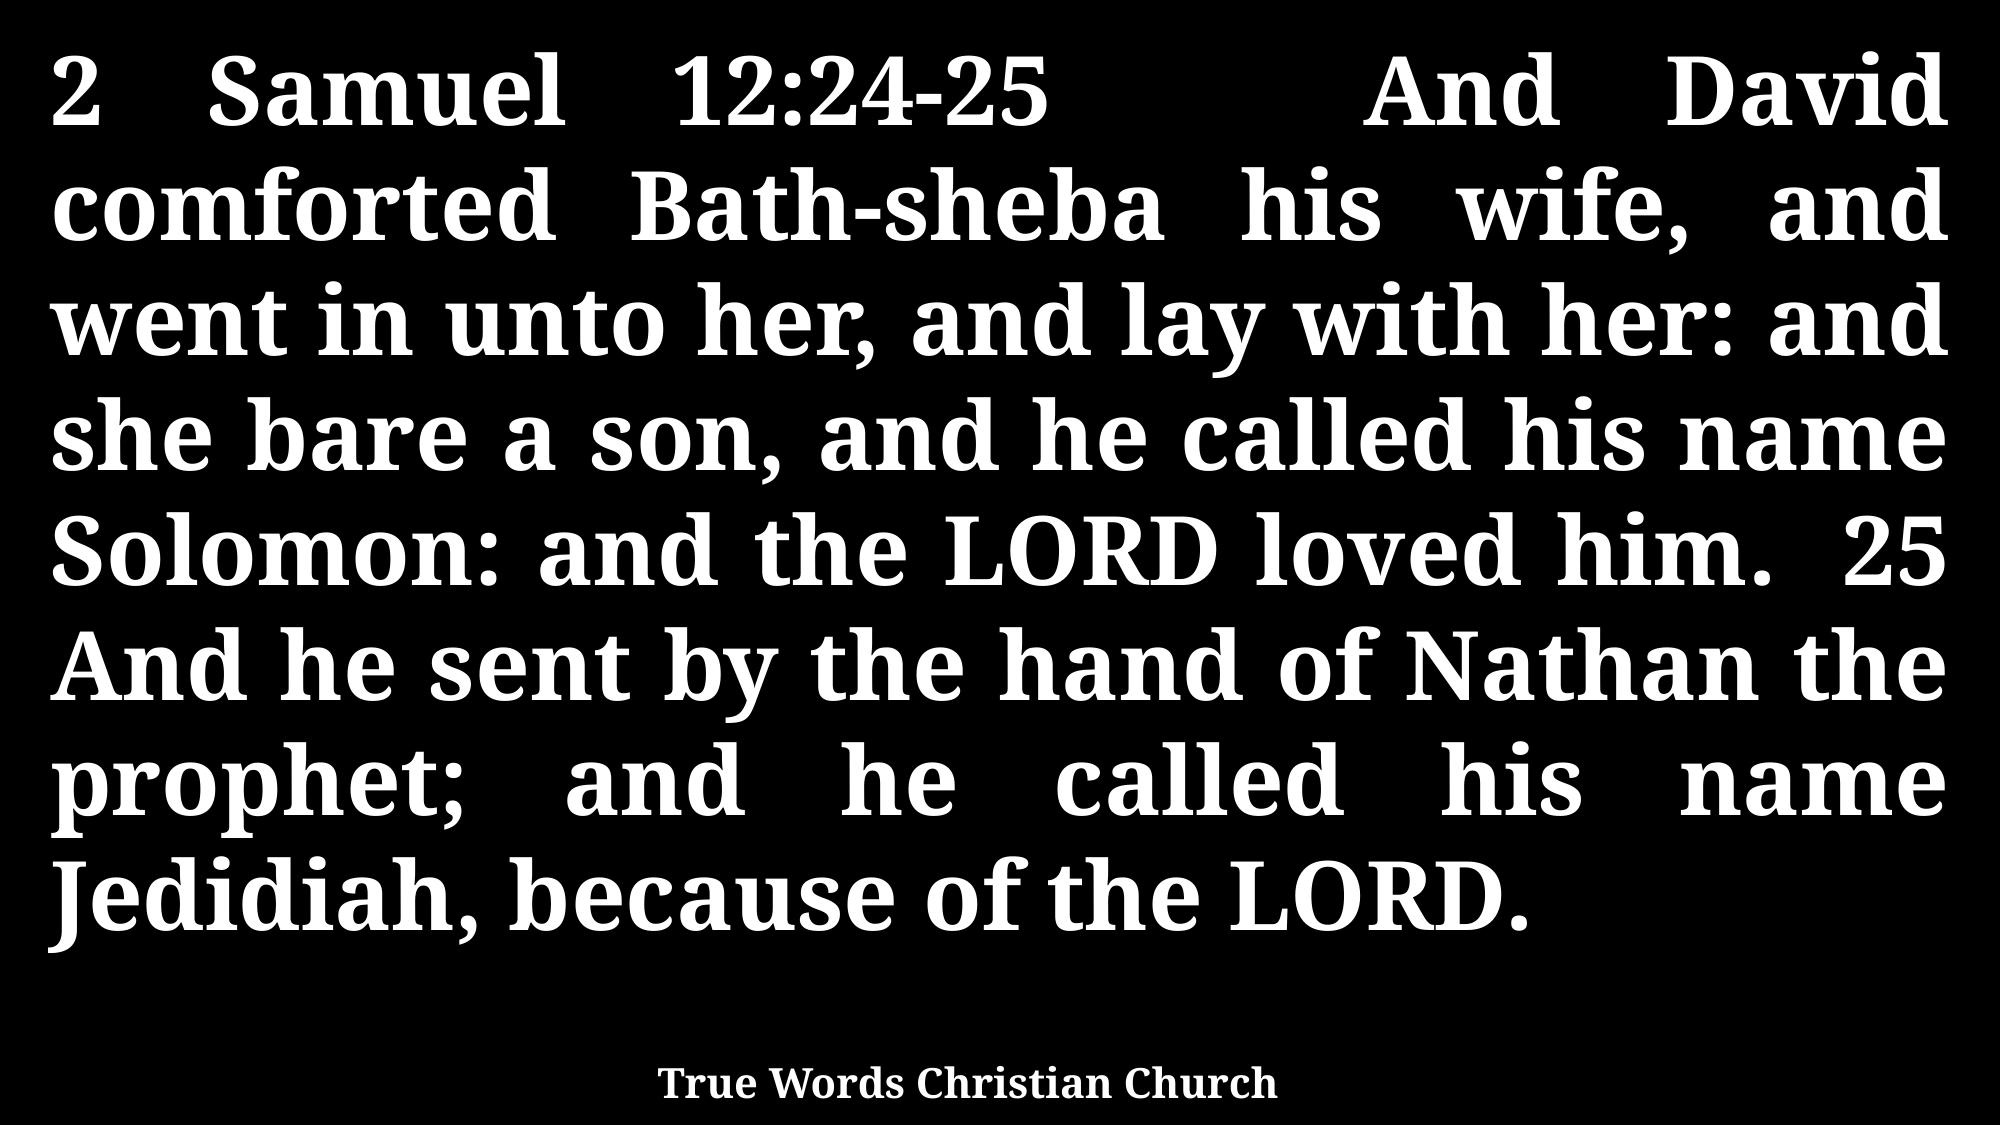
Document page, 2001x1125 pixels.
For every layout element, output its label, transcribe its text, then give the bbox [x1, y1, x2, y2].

text_box True Words Christian Church [642, 1049, 1294, 1114]
text_box 2 Samuel 12:24-25 And David comforted Bath-sheba his wife, and went in unto her, and lay with her: and she bare a son, and he called his name Solomon: and the LORD loved him. 25 And he sent by the hand of Nathan the prophet; and he called his name Jedidiah, because of the LORD. [35, 22, 1965, 958]
